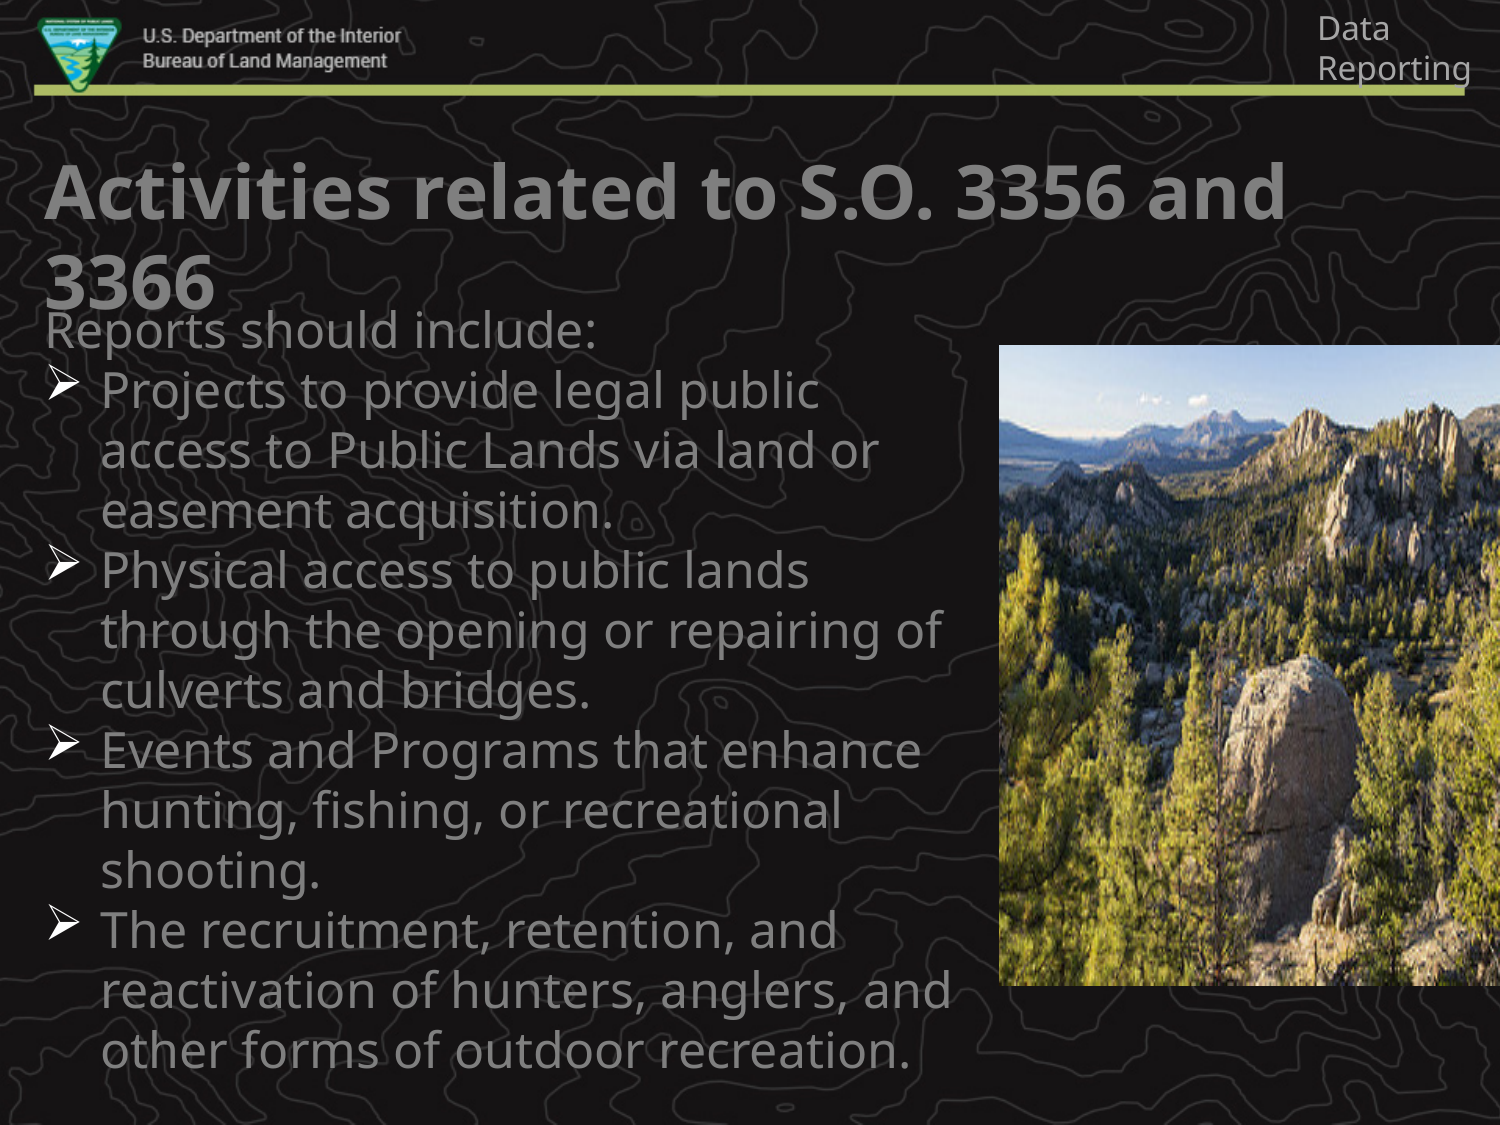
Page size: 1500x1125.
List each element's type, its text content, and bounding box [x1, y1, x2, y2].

text_box Activities related to S.O. 3356 and 3366 [29, 137, 1412, 274]
picture [0, 0, 1500, 1125]
text_box Reports should include: Projects to provide legal public access to Public Lands via land or easement acquisition. Physical access to public lands through the opening or repairing of culverts and bridges. Events and Programs that enhance hunting, fishing, or recreational shooting. The recruitment, retention, and reactivation of hunters, anglers, and other forms of outdoor recreation. [29, 290, 990, 357]
text_box Data Reporting [1302, 0, 1500, 95]
